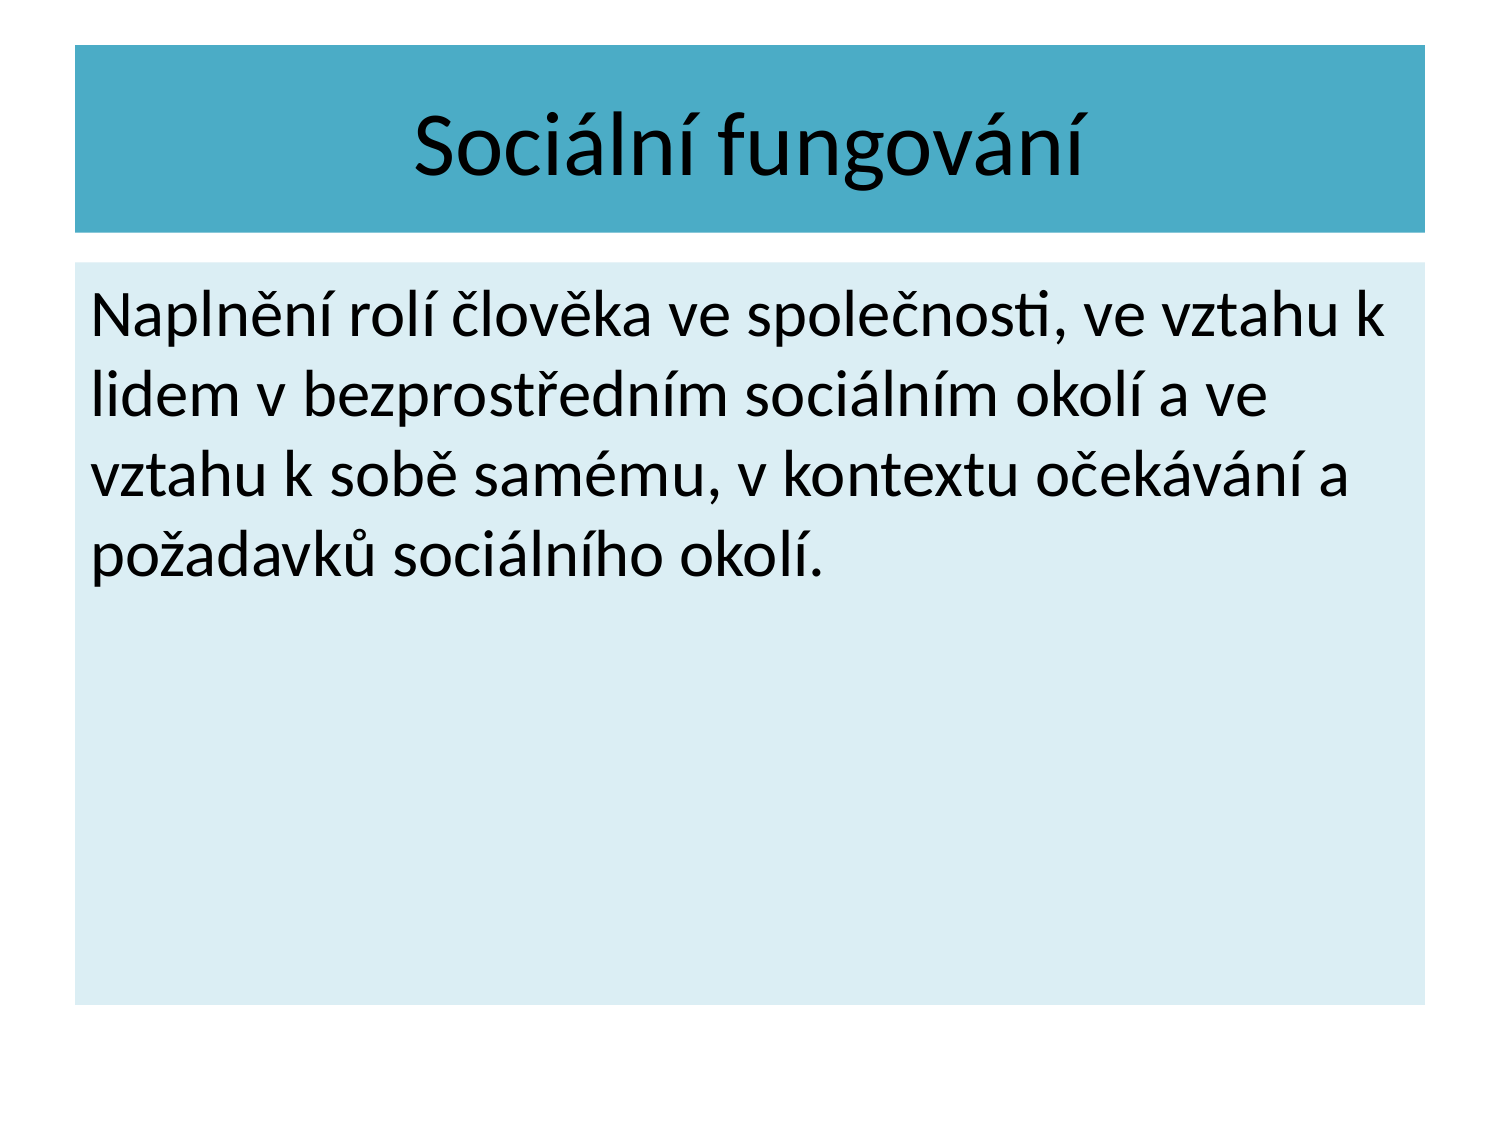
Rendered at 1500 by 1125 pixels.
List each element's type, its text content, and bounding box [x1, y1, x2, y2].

title Sociální fungování [75, 45, 1425, 233]
list Naplnění rolí člověka ve společnosti, ve vztahu k lidem v bezprostředním sociálním okolí a ve vztahu k sobě samému, v kontextu očekávání a požadavků sociálního okolí. [75, 262, 1425, 1005]
